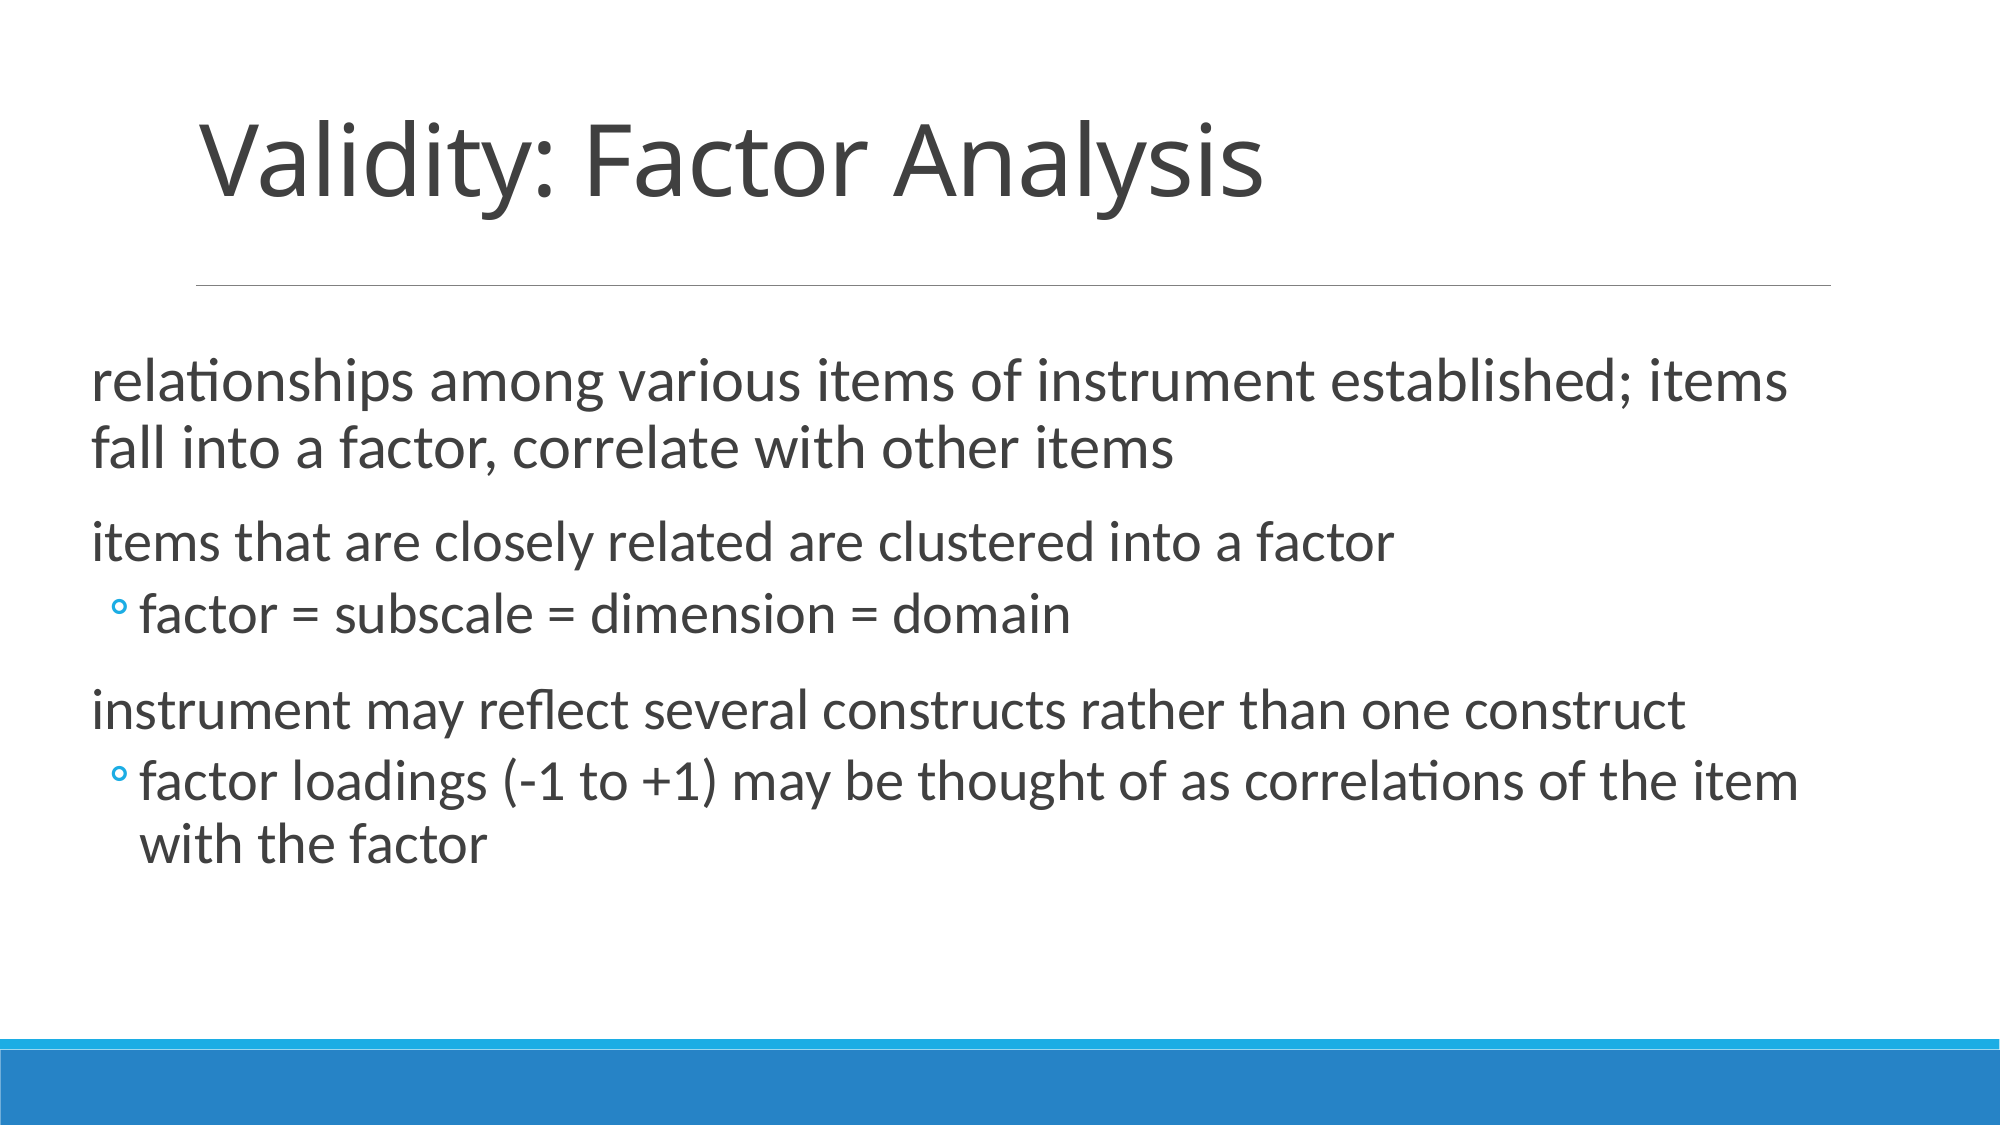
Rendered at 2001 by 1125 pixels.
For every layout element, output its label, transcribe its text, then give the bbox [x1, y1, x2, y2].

title Validity: Factor Analysis [180, 47, 1830, 285]
list relationships among various items of instrument established; items fall into a factor, correlate with other items items that are closely related are clustered into a factor factor = subscale = dimension = domain instrument may reflect several constructs rather than one construct factor loadings (-1 to +1) may be thought of as correlations of the item with the factor [56, 337, 1863, 1025]
